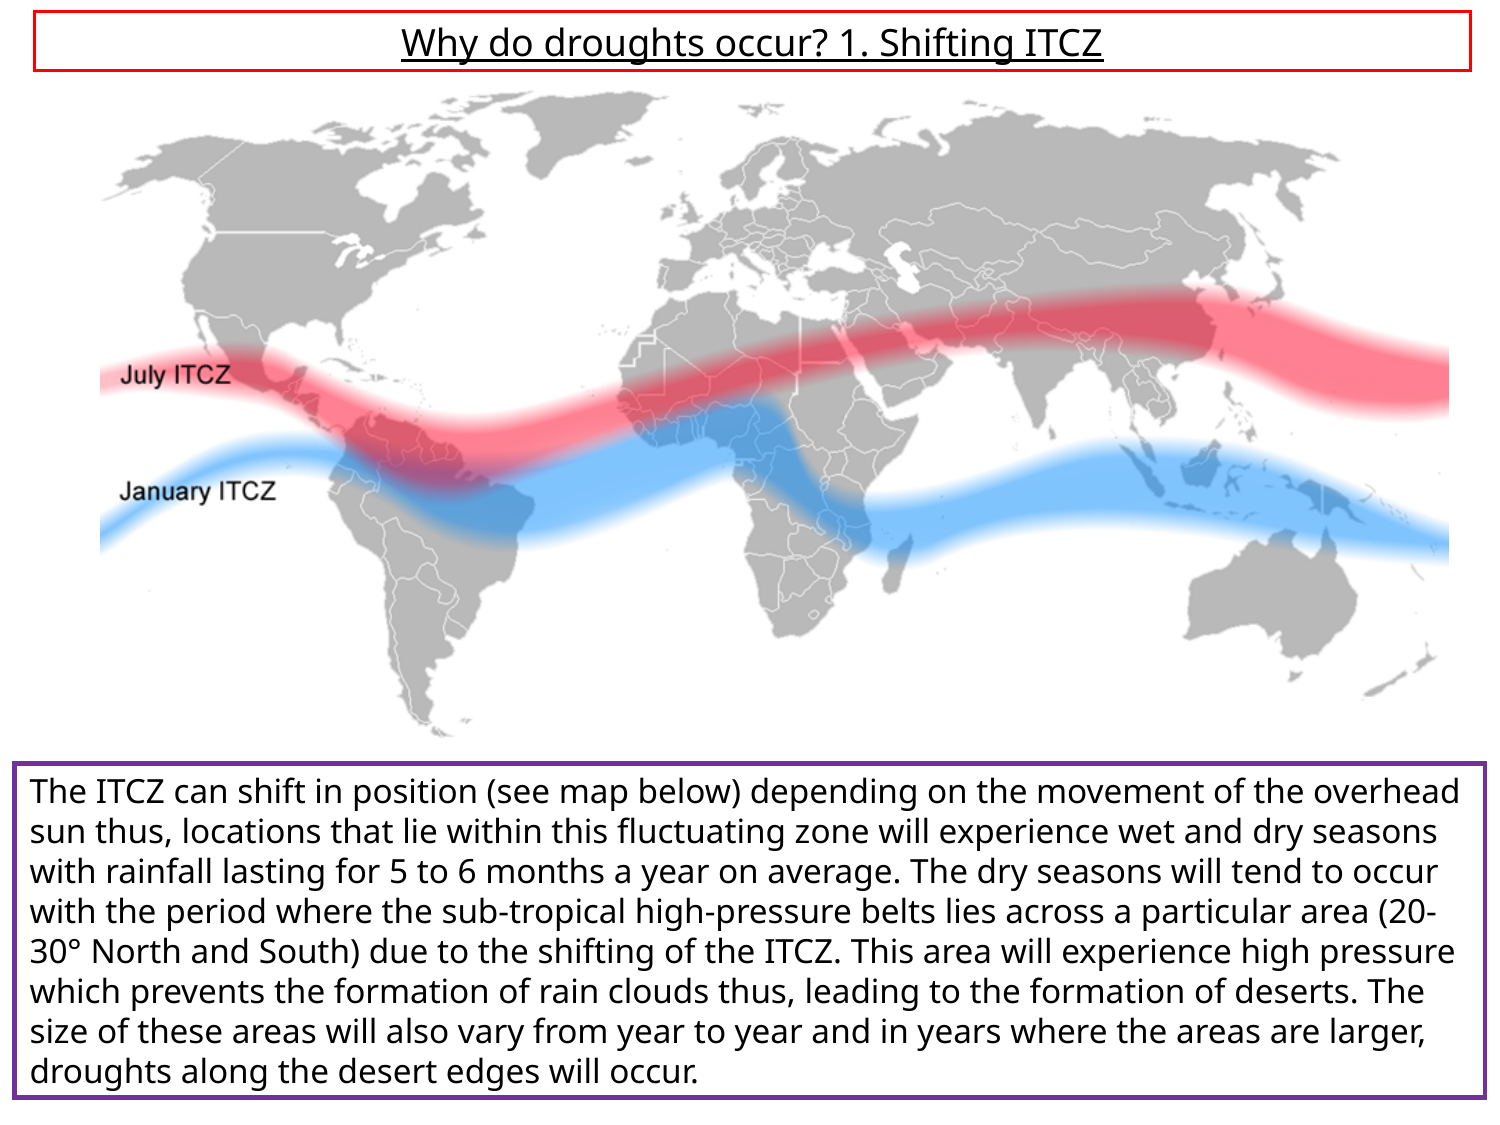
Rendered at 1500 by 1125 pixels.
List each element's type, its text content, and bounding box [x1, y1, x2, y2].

text_box Why do droughts occur? 1. Shifting ITCZ [34, 11, 1471, 71]
picture [100, 77, 1449, 751]
text_box The ITCZ can shift in position (see map below) depending on the movement of the overhead sun thus, locations that lie within this fluctuating zone will experience wet and dry seasons with rainfall lasting for 5 to 6 months a year on average. The dry seasons will tend to occur with the period where the sub-tropical high-pressure belts lies across a particular area (20-30° North and South) due to the shifting of the ITCZ. This area will experience high pressure which prevents the formation of rain clouds thus, leading to the formation of deserts. The size of these areas will also vary from year to year and in years where the areas are larger, droughts along the desert edges will occur. [14, 763, 1486, 1098]
